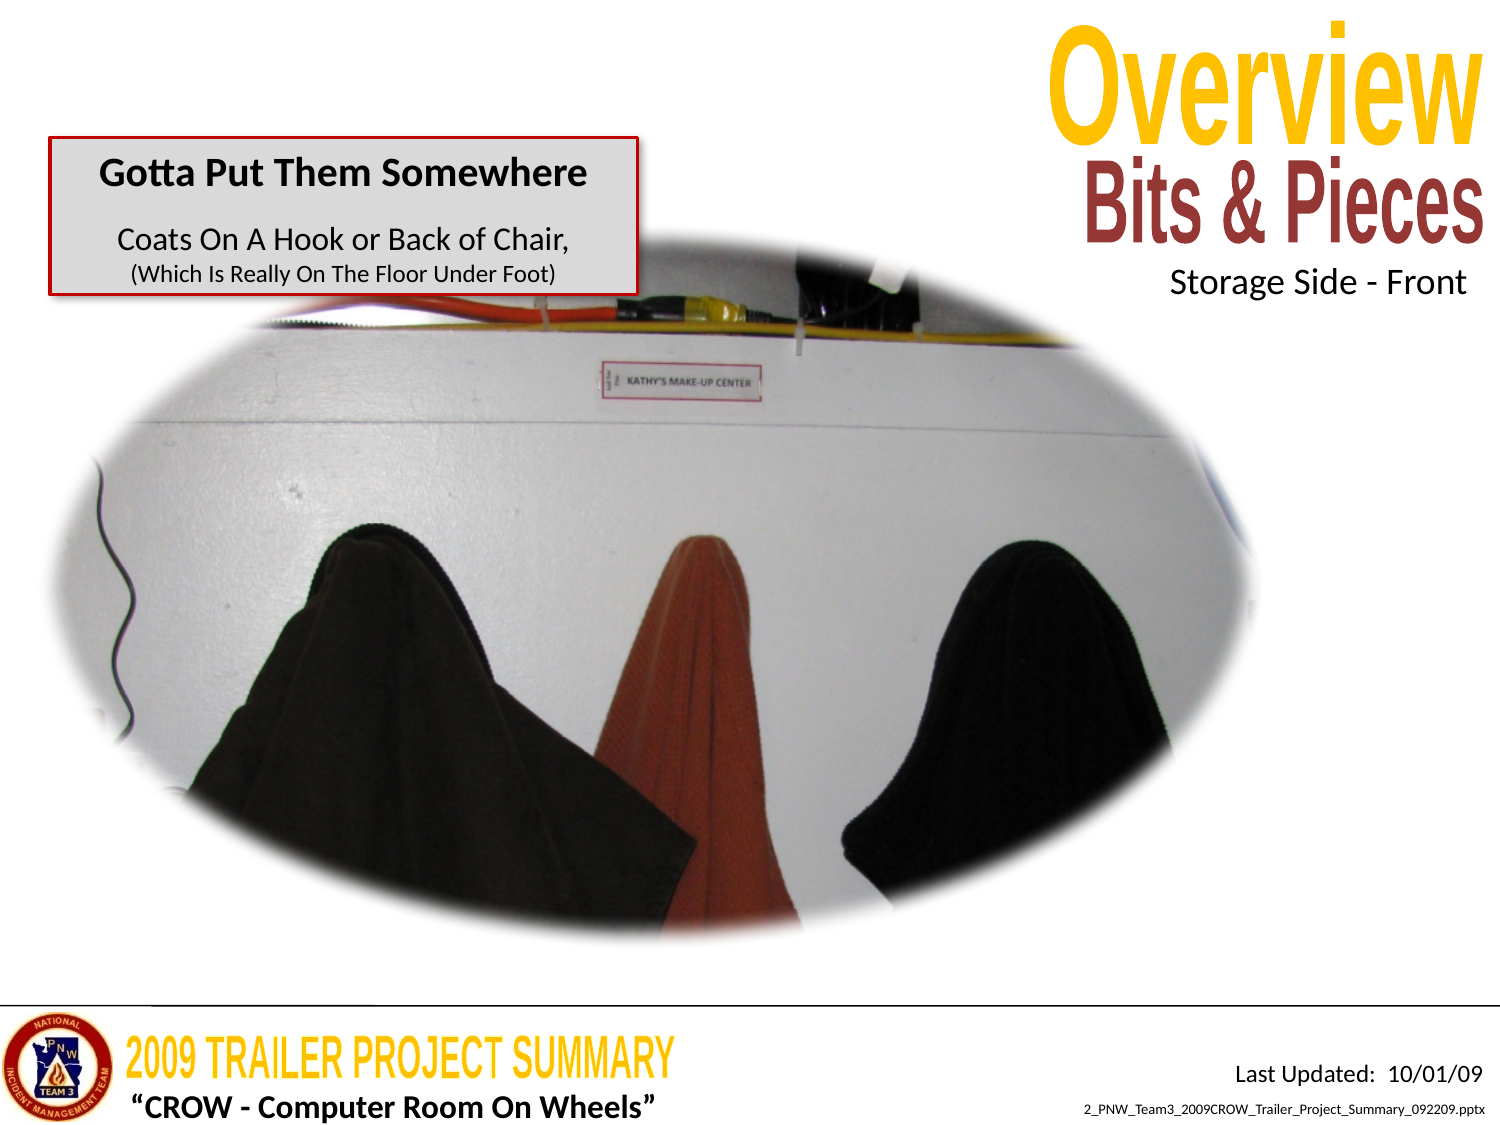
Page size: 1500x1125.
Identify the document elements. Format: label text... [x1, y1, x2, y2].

text_box Storage Side - Front [1269, 249, 1483, 310]
picture [2, 1012, 113, 1122]
picture [37, 224, 1265, 951]
text_box Gotta Put Them Somewhere Coats On A Hook or Back of Chair, (Which Is Really On The Floor Under Foot) [49, 137, 638, 223]
